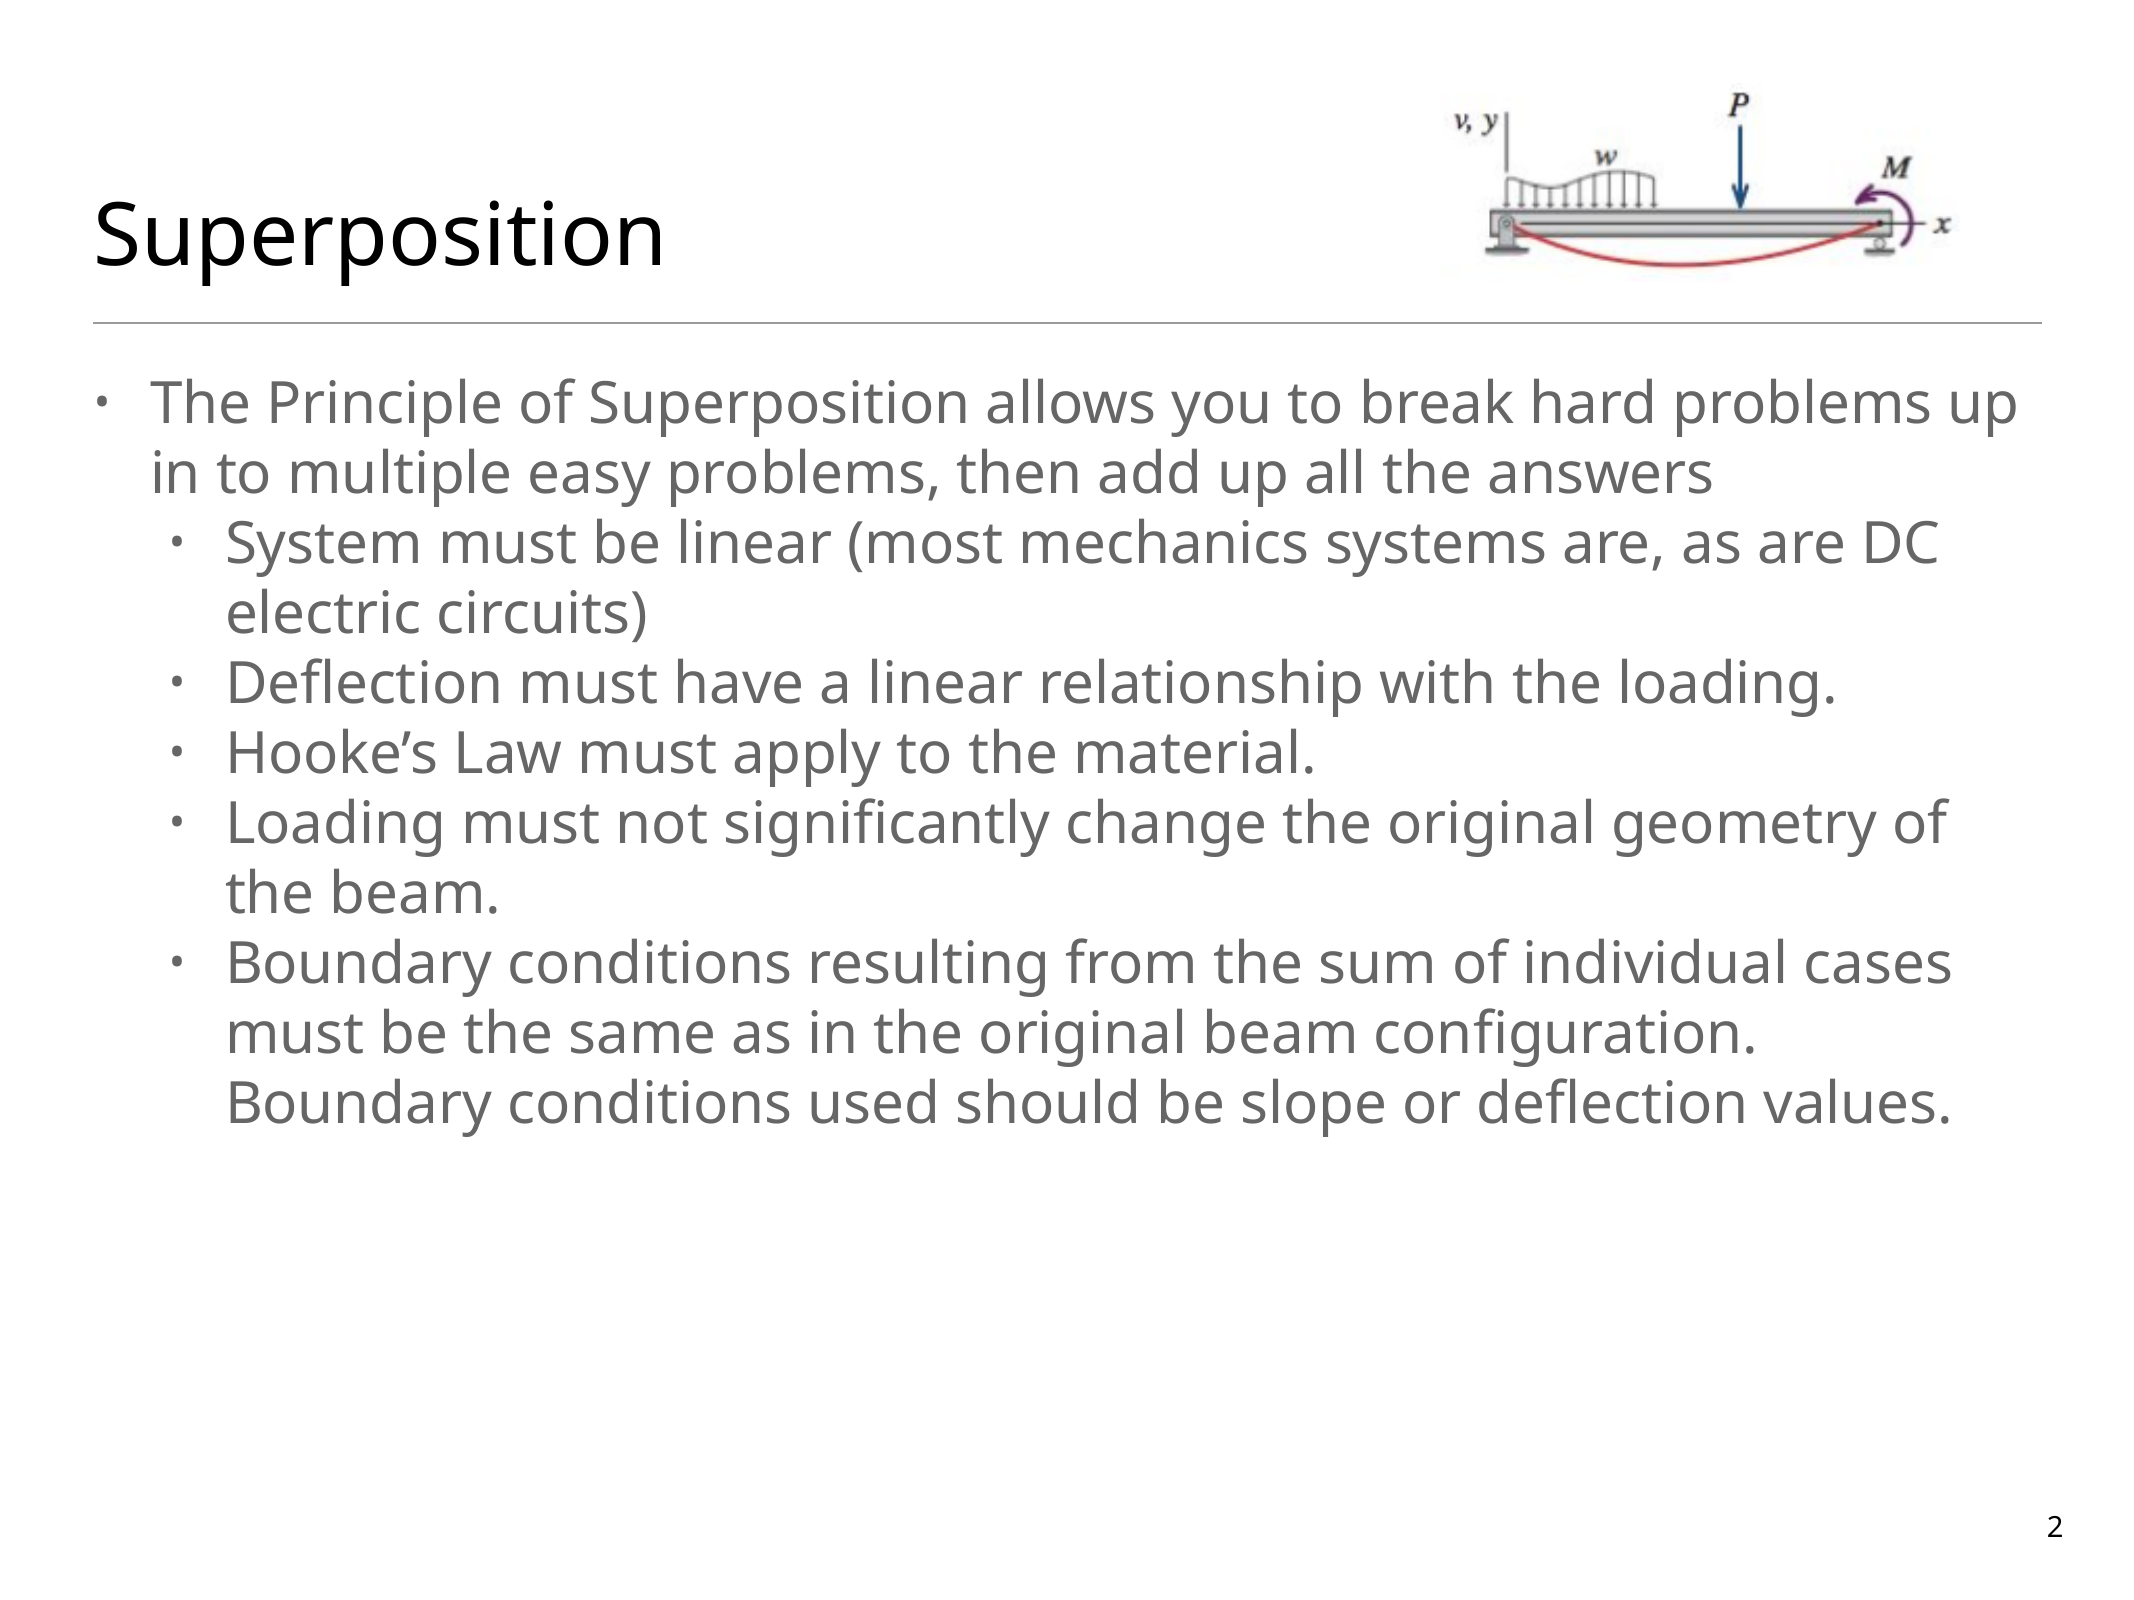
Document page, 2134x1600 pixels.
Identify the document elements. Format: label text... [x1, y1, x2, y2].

title Superposition [93, 53, 2041, 284]
picture [1440, 83, 1960, 282]
list The Principle of Superposition allows you to break hard problems up in to multiple easy problems, then add up all the answers System must be linear (most mechanics systems are, as are DC electric circuits) Deflection must have a linear relationship with the loading. Hooke’s Law must apply to the material. Loading must not significantly change the original geometry of the beam. Boundary conditions resulting from the sum of individual cases must be the same as in the original beam configuration. Boundary conditions used should be slope or deflection values. [93, 365, 2041, 1460]
slide_number 2 [2028, 1507, 2065, 1558]
